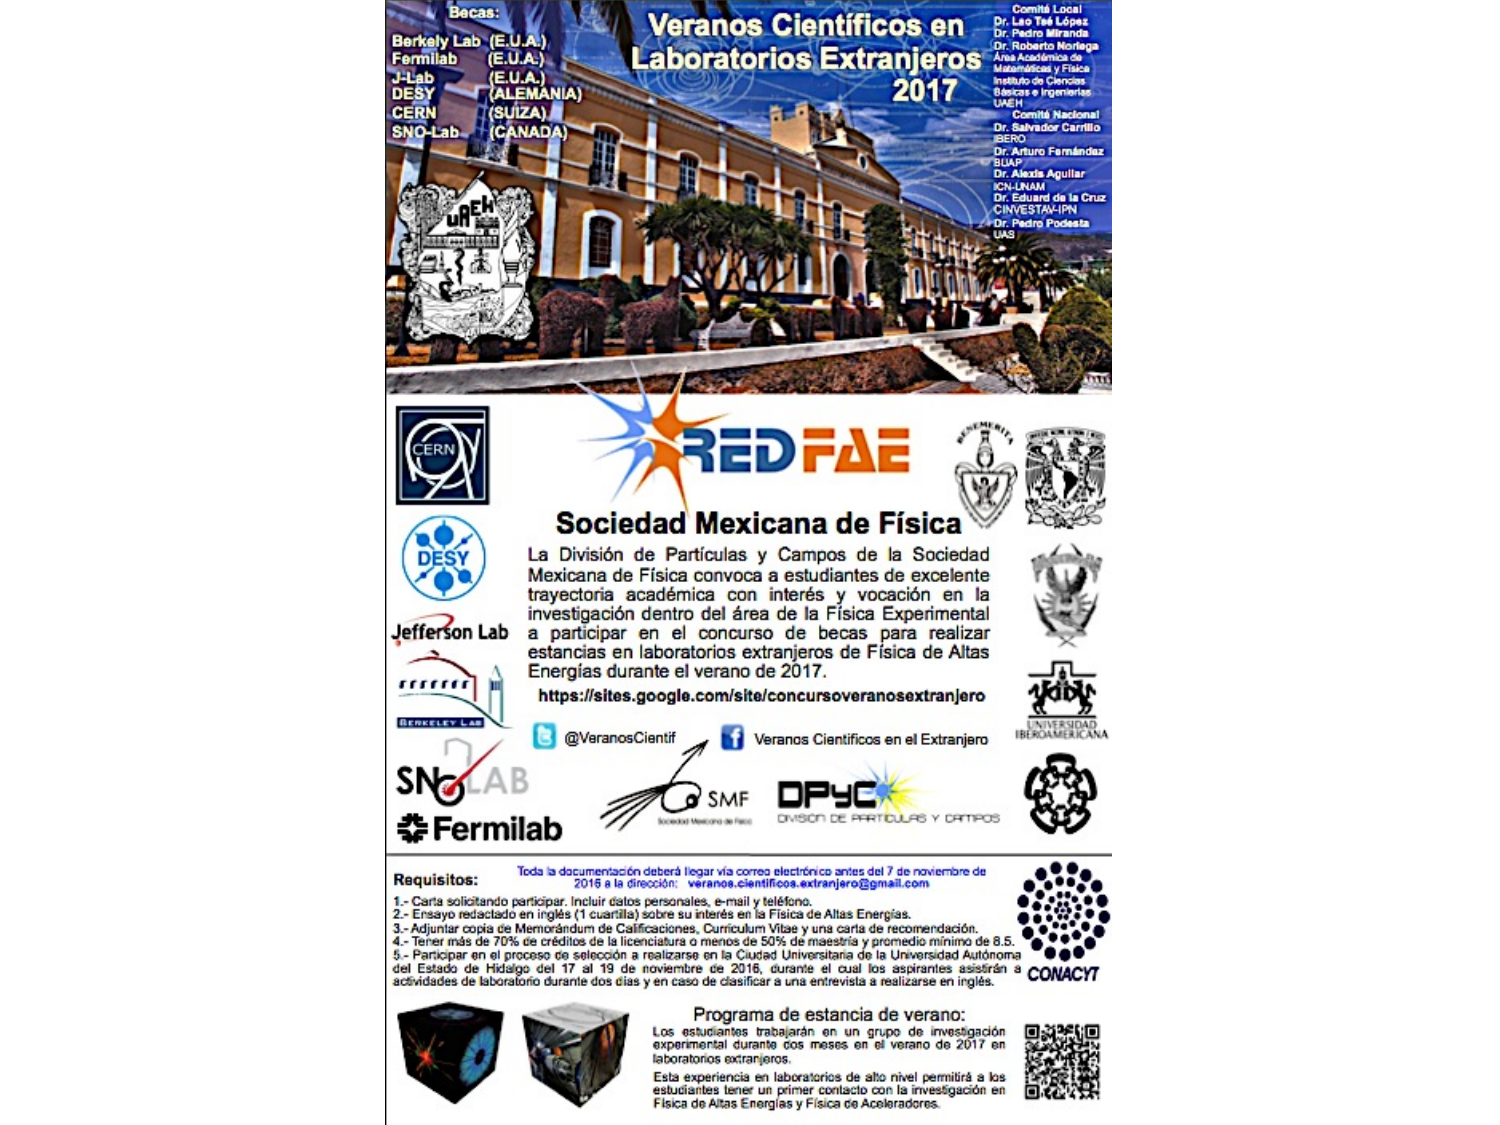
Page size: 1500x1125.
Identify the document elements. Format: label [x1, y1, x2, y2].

picture [385, 0, 1112, 1125]
